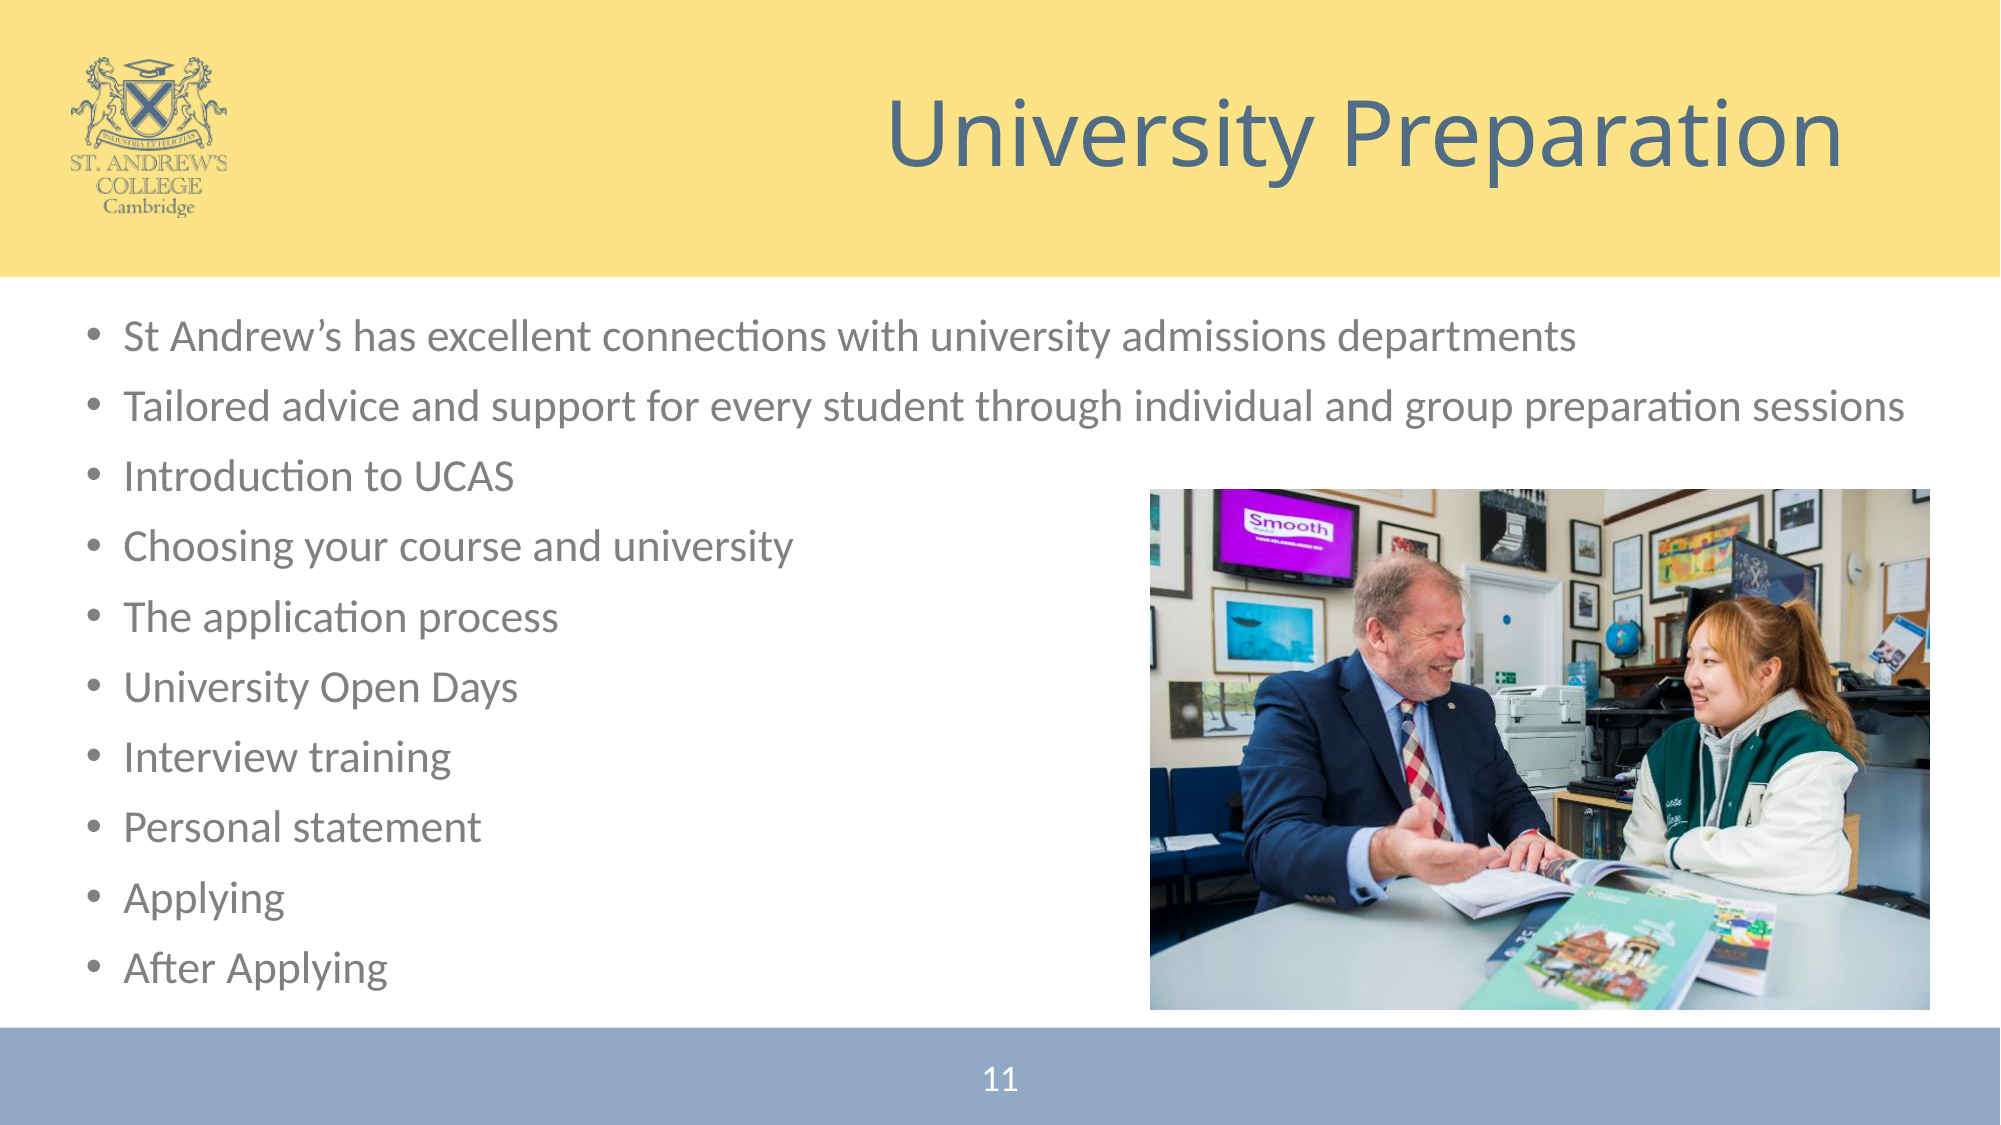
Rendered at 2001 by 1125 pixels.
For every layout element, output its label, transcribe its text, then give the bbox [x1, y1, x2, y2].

text_box [0, 0, 2000, 278]
picture [70, 56, 227, 218]
picture [1150, 489, 1930, 1010]
list St Andrew’s has excellent connections with university admissions departments Tailored advice and support for every student through individual and group preparation sessions Introduction to UCAS Choosing your course and university The application process University Open Days Interview training Personal statement Applying After Applying [70, 295, 1930, 1010]
text_box 11 [0, 1027, 2000, 1125]
title University Preparation [416, 59, 1863, 215]
